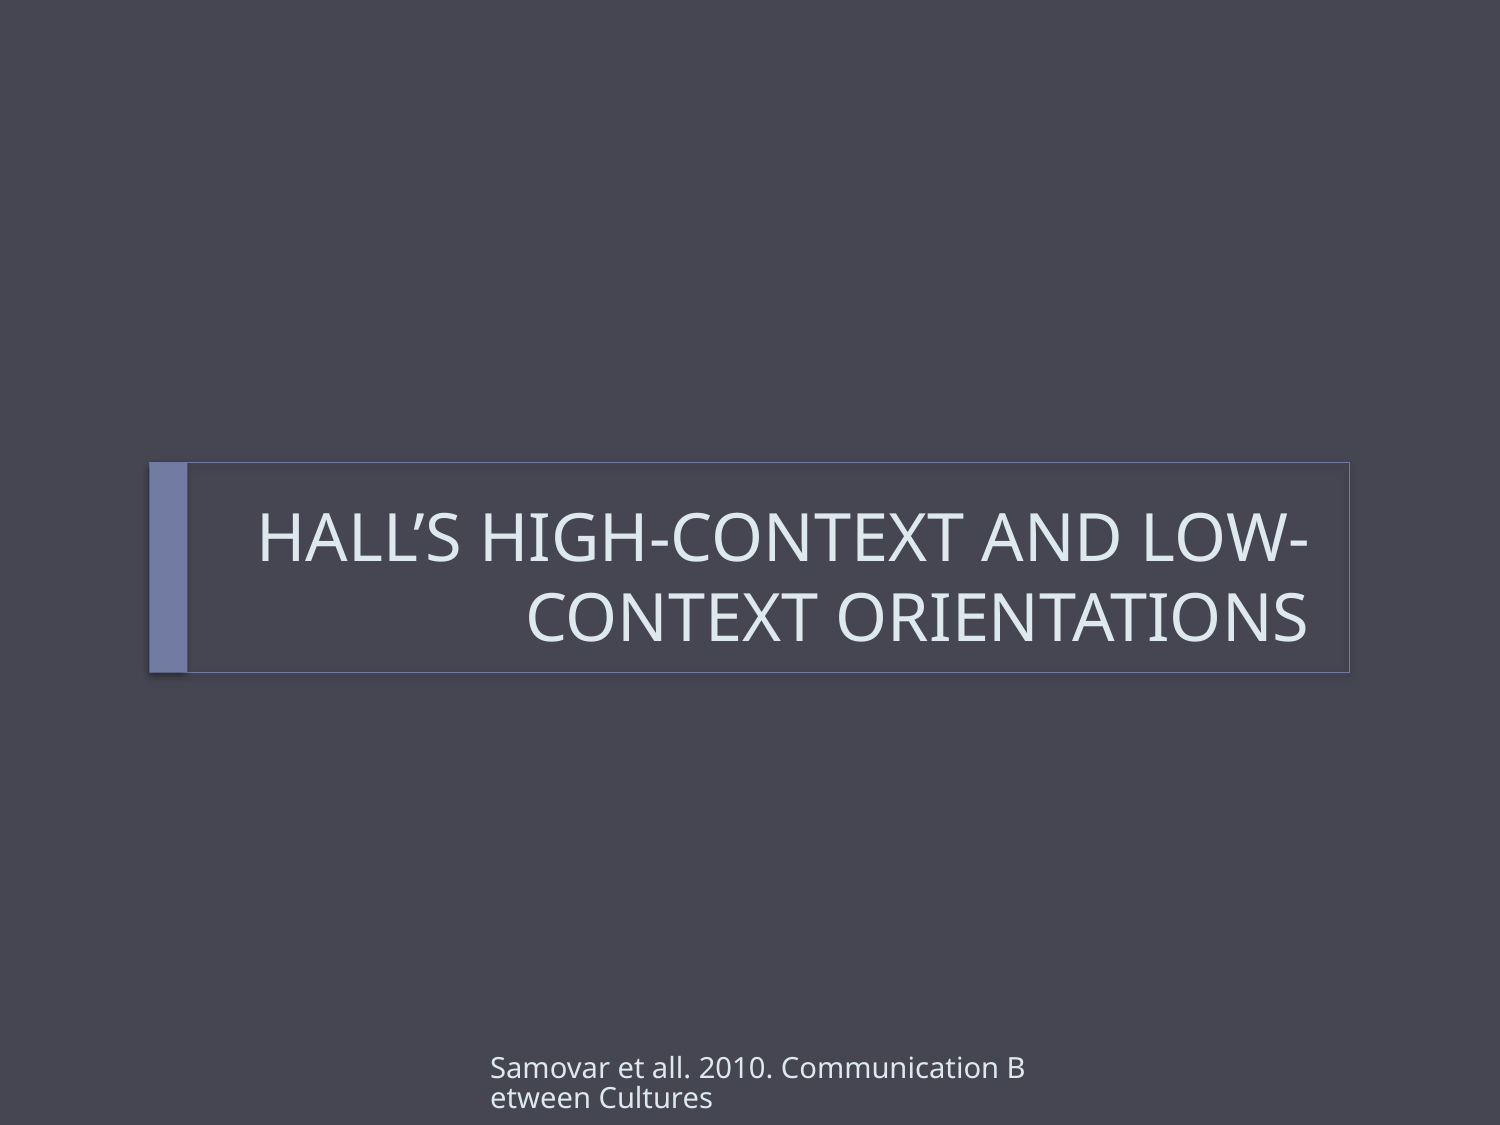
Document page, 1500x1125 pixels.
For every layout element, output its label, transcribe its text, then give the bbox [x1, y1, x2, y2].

title HALL’S HIGH-CONTEXT AND LOW-CONTEXT ORIENTATIONS [200, 487, 1325, 663]
footer Samovar et all. 2010. Communication Between Cultures [475, 1042, 1046, 1103]
